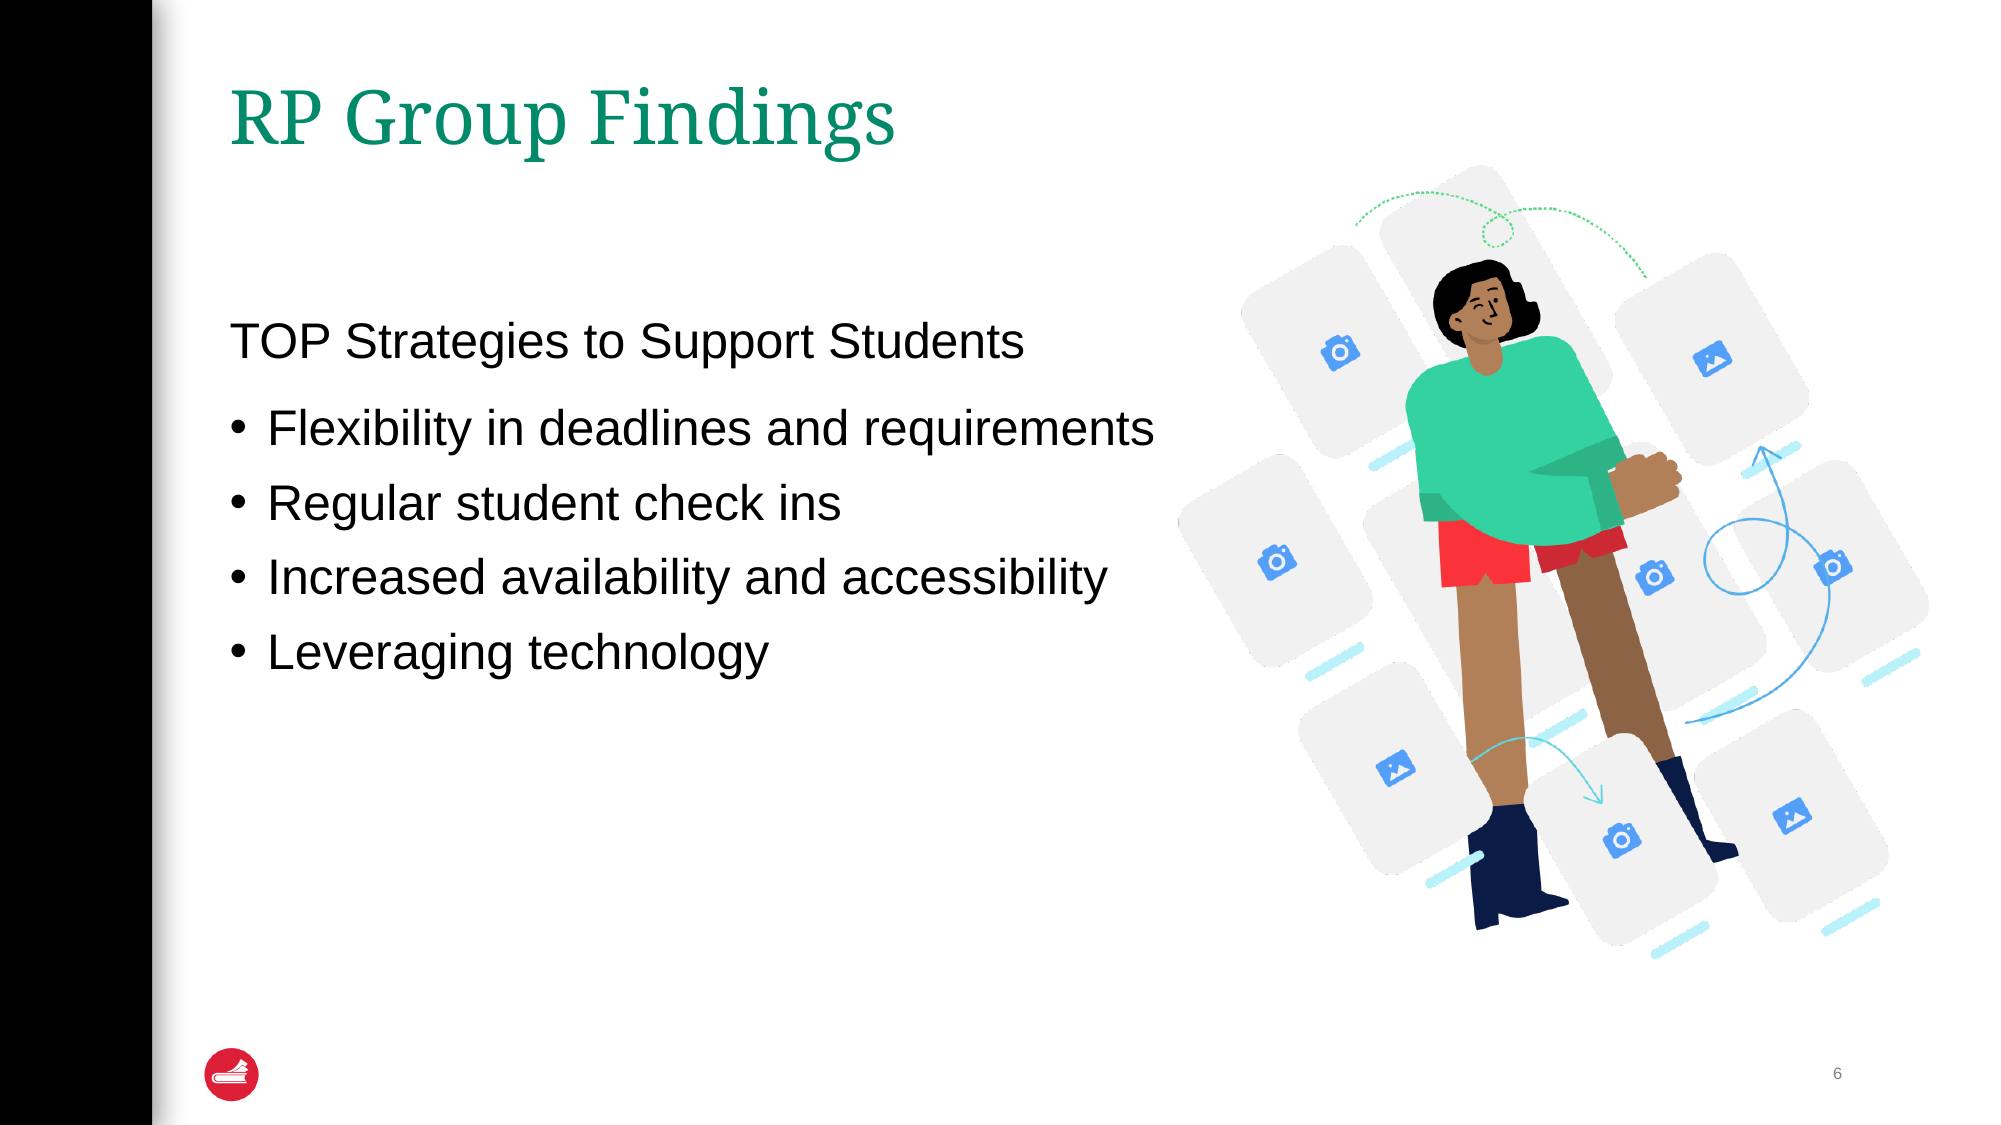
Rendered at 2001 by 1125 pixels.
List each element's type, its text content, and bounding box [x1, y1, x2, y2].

list TOP Strategies to Support Students Flexibility in deadlines and requirements Regular student check ins Increased availability and accessibility Leveraging technology [209, 294, 1860, 1020]
slide_number 6 [1712, 1042, 1863, 1103]
title RP Group Findings [209, 59, 1858, 278]
picture [202, 1046, 260, 1103]
picture [1175, 164, 1931, 961]
